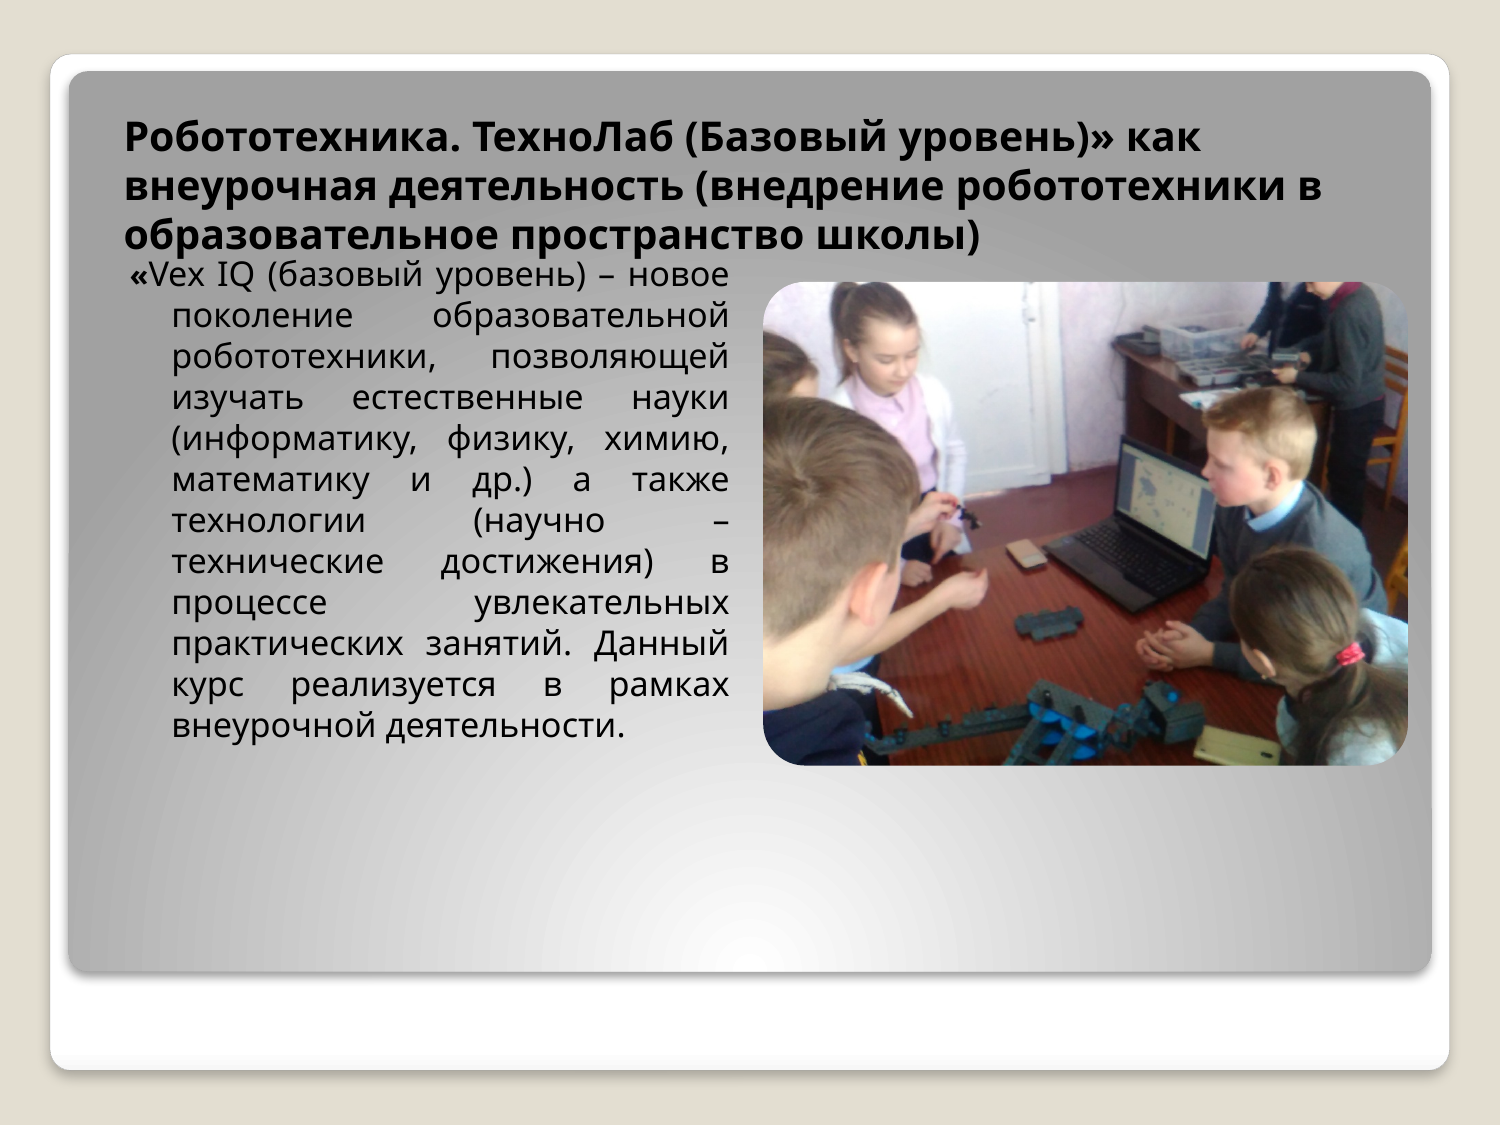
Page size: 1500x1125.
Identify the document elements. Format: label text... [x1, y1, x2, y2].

list Робототехника. ТехноЛаб (Базовый уровень)» как внеурочная деятельность (внедрение робототехники в образовательное пространство школы) [99, 95, 1365, 268]
list «Vex IQ (базовый уровень) – новое поколение образовательной робототехники, позволяющей изучать естественные науки (информатику, физику, химию, математику и др.) а также технологии (научно – технические достижения) в процессе увлекательных практических занятий. Данный курс реализуется в рамках внеурочной деятельности. [99, 237, 745, 810]
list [762, 281, 1409, 766]
